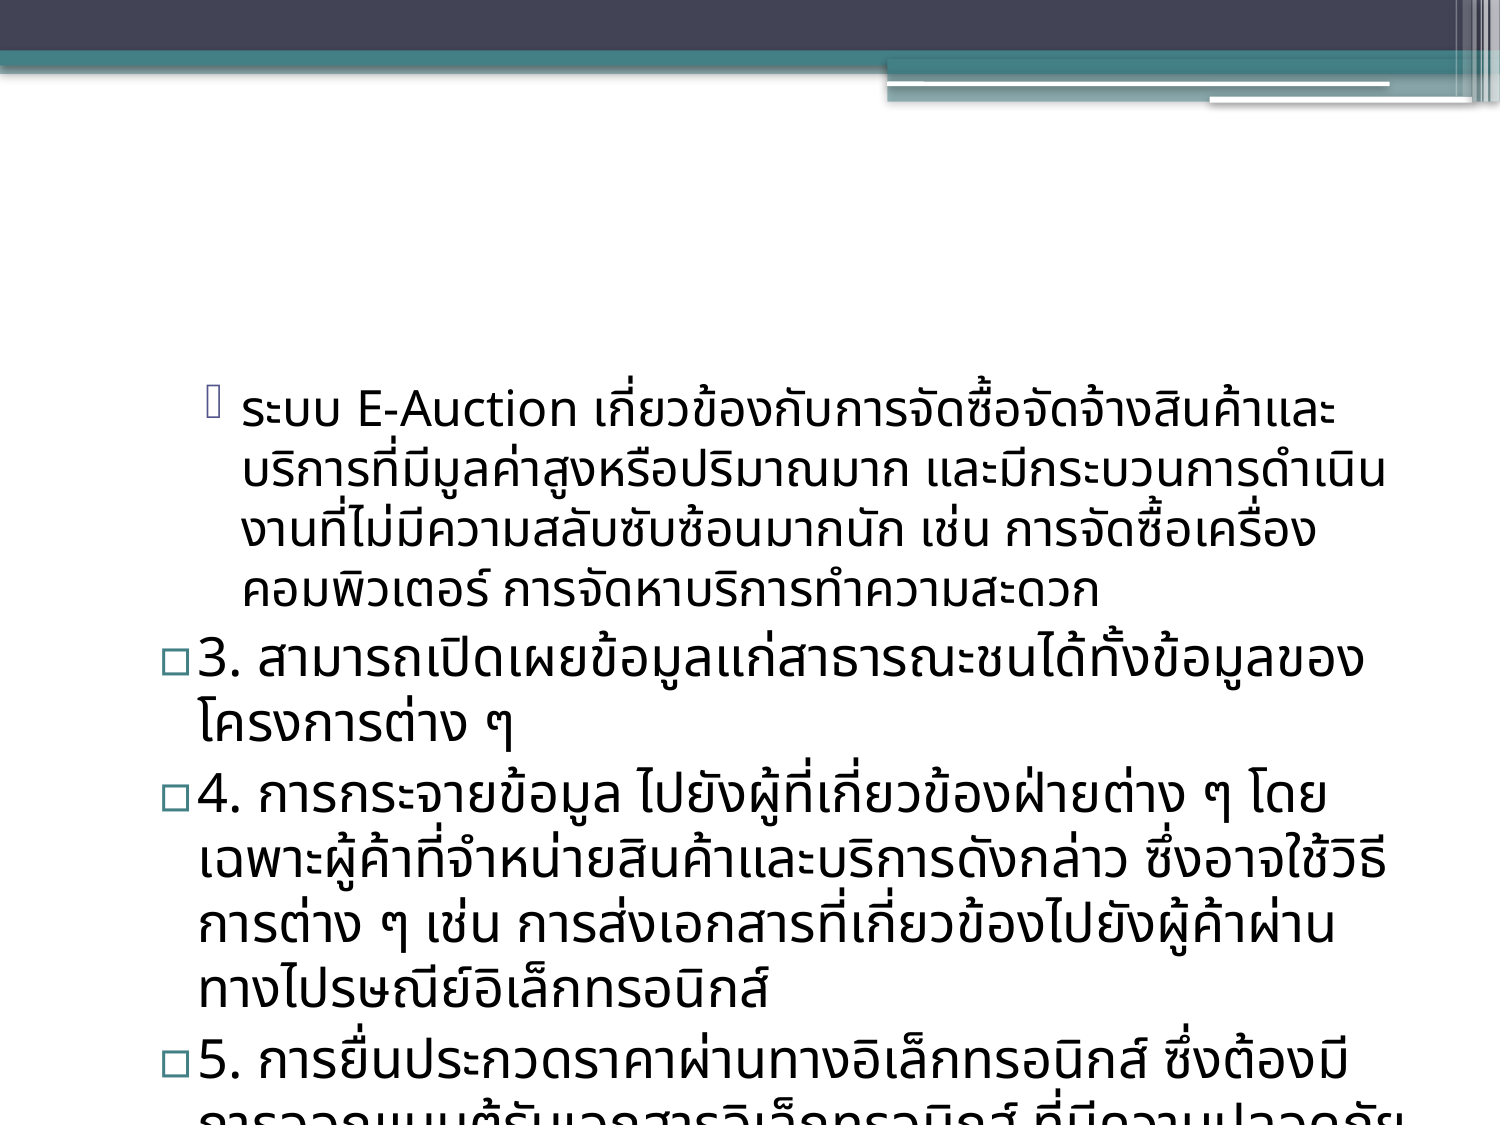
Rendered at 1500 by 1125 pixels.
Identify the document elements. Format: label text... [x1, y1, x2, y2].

list ระบบ E-Auction เกี่ยวข้องกับการจัดซื้อจัดจ้างสินค้าและบริการที่มีมูลค่าสูงหรือปริมาณมาก และมีกระบวนการดำเนินงานที่ไม่มีความสลับซับซ้อนมากนัก เช่น การจัดซื้อเครื่องคอมพิวเตอร์ การจัดหาบริการทำความสะดวก 3. สามารถเปิดเผยข้อมูลแก่สาธารณะชนได้ทั้งข้อมูลของโครงการต่าง ๆ 4. การกระจายข้อมูล ไปยังผู้ที่เกี่ยวข้องฝ่ายต่าง ๆ โดยเฉพาะผู้ค้าที่จำหน่ายสินค้าและบริการดังกล่าว ซึ่งอาจใช้วิธีการต่าง ๆ เช่น การส่งเอกสารที่เกี่ยวข้องไปยังผู้ค้าผ่านทางไปรษณีย์อิเล็กทรอนิกส์ 5. การยื่นประกวดราคาผ่านทางอิเล็กทรอนิกส์ ซึ่งต้องมีการออกแบบตู้รับเอกสารอิเล็กทรอนิกส์ ที่มีความปลอดภัยไม่สามารถเปิดได้ก่อนเวลาที่กำหนด อันเป็นกระบวนการที่โปร่งใสและตรวจสอบได้ทุกขั้นตอน [75, 368, 1425, 1079]
